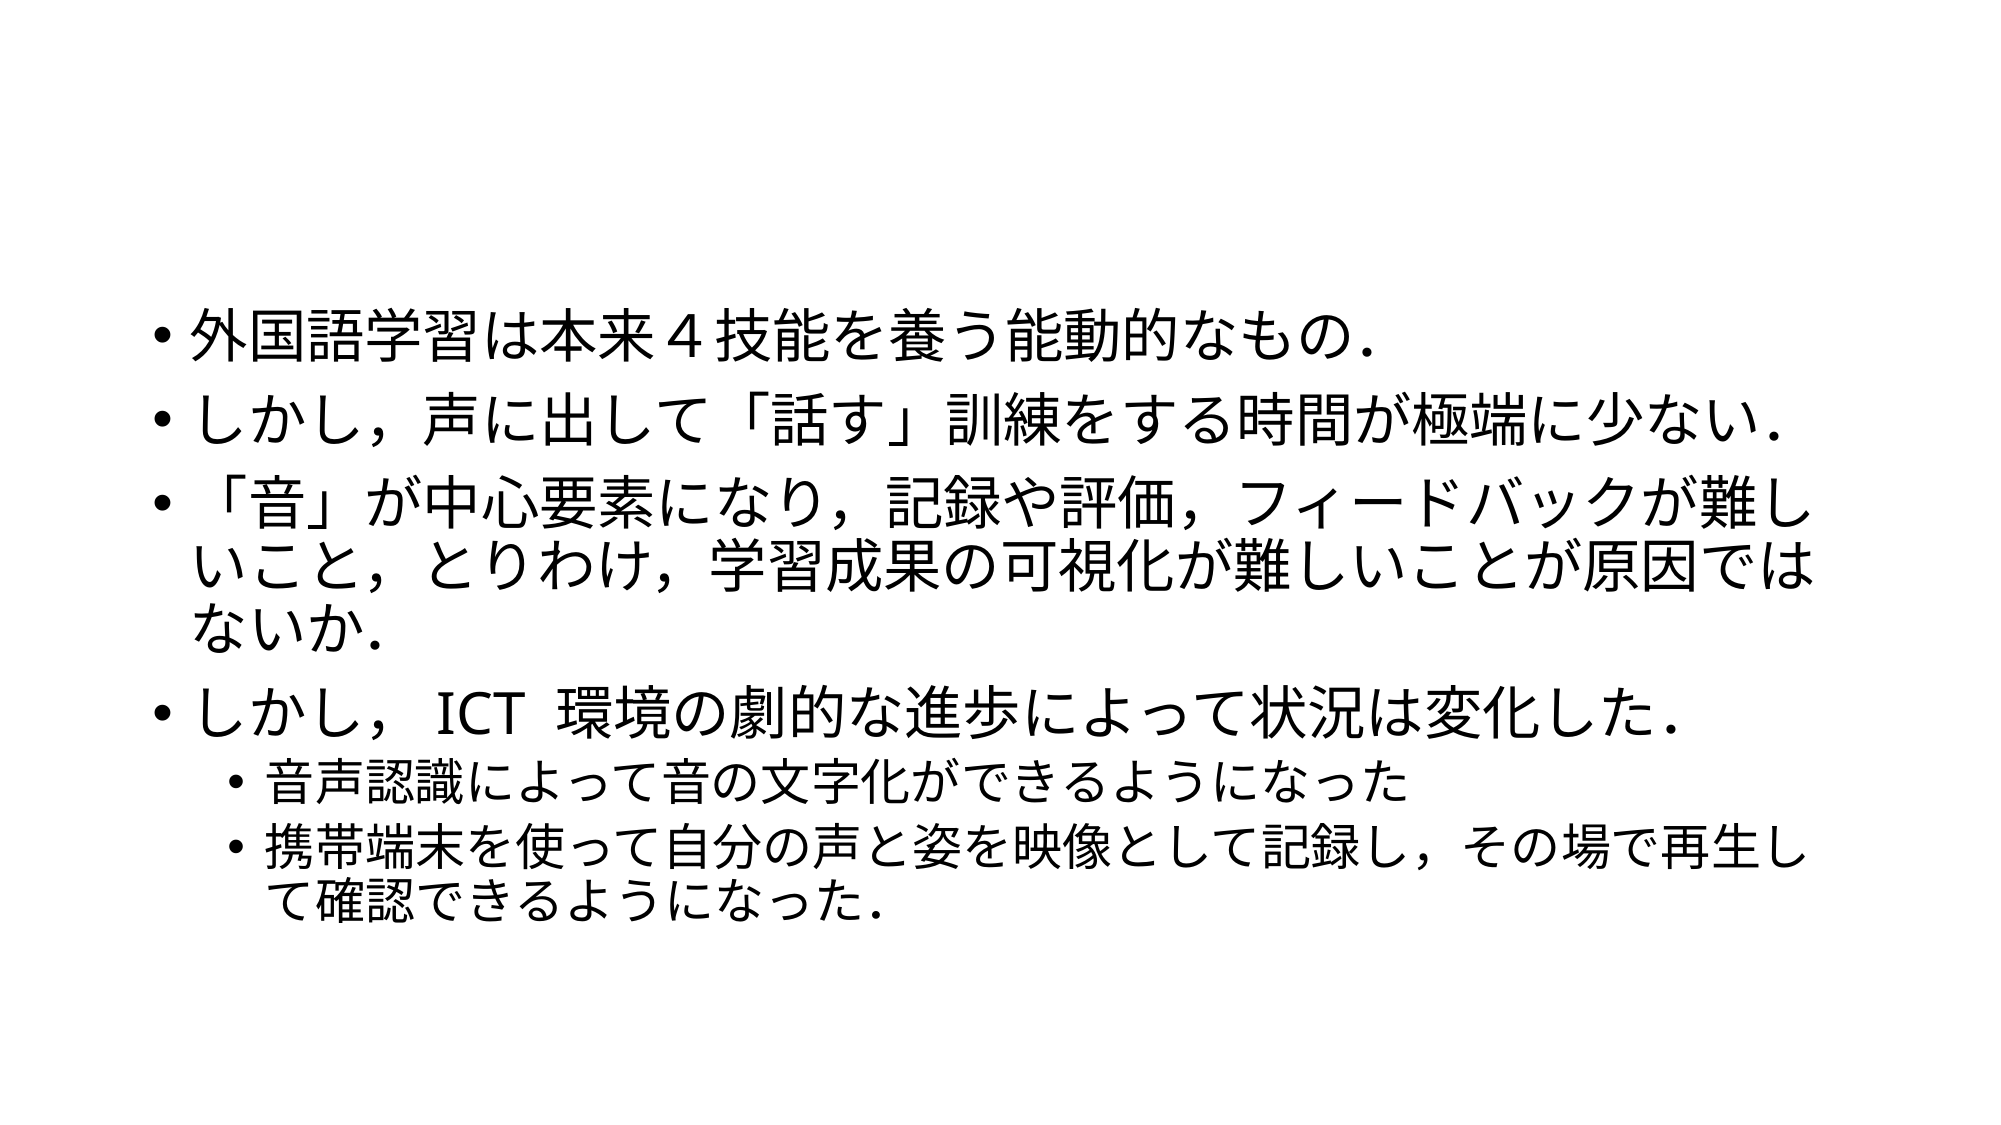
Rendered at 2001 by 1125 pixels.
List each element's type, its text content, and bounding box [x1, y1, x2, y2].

list 外国語学習は本来４技能を養う能動的なもの． しかし，声に出して「話す」訓練をする時間が極端に少ない． 「音」が中心要素になり，記録や評価，フィードバックが難しいこと，とりわけ，学習成果の可視化が難しいことが原因ではないか． しかし，ICT 環境の劇的な進歩によって状況は変化した． 音声認識によって音の文字化ができるようになった 携帯端末を使って自分の声と姿を映像として記録し，その場で再生して確認できるようになった． [137, 299, 1863, 1014]
